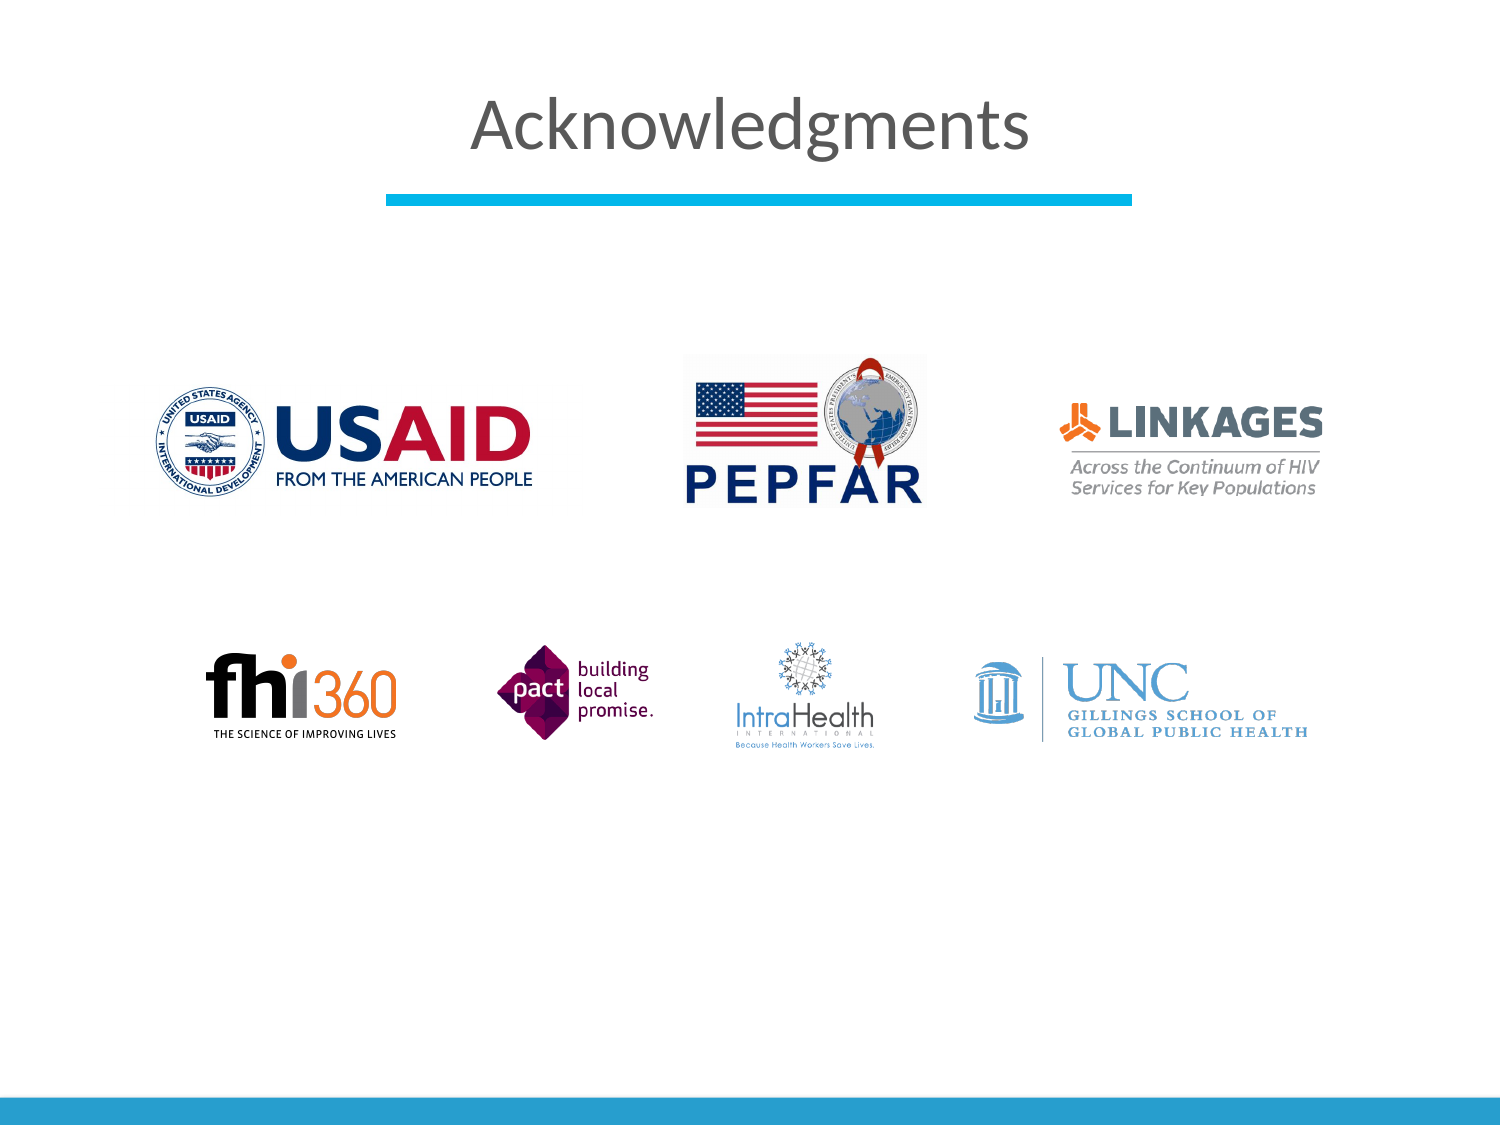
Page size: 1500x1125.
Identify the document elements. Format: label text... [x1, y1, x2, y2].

picture [683, 354, 927, 509]
picture [99, 384, 583, 516]
title Acknowledgments [76, 39, 1425, 200]
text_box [205, 632, 1307, 759]
picture [1059, 402, 1323, 497]
